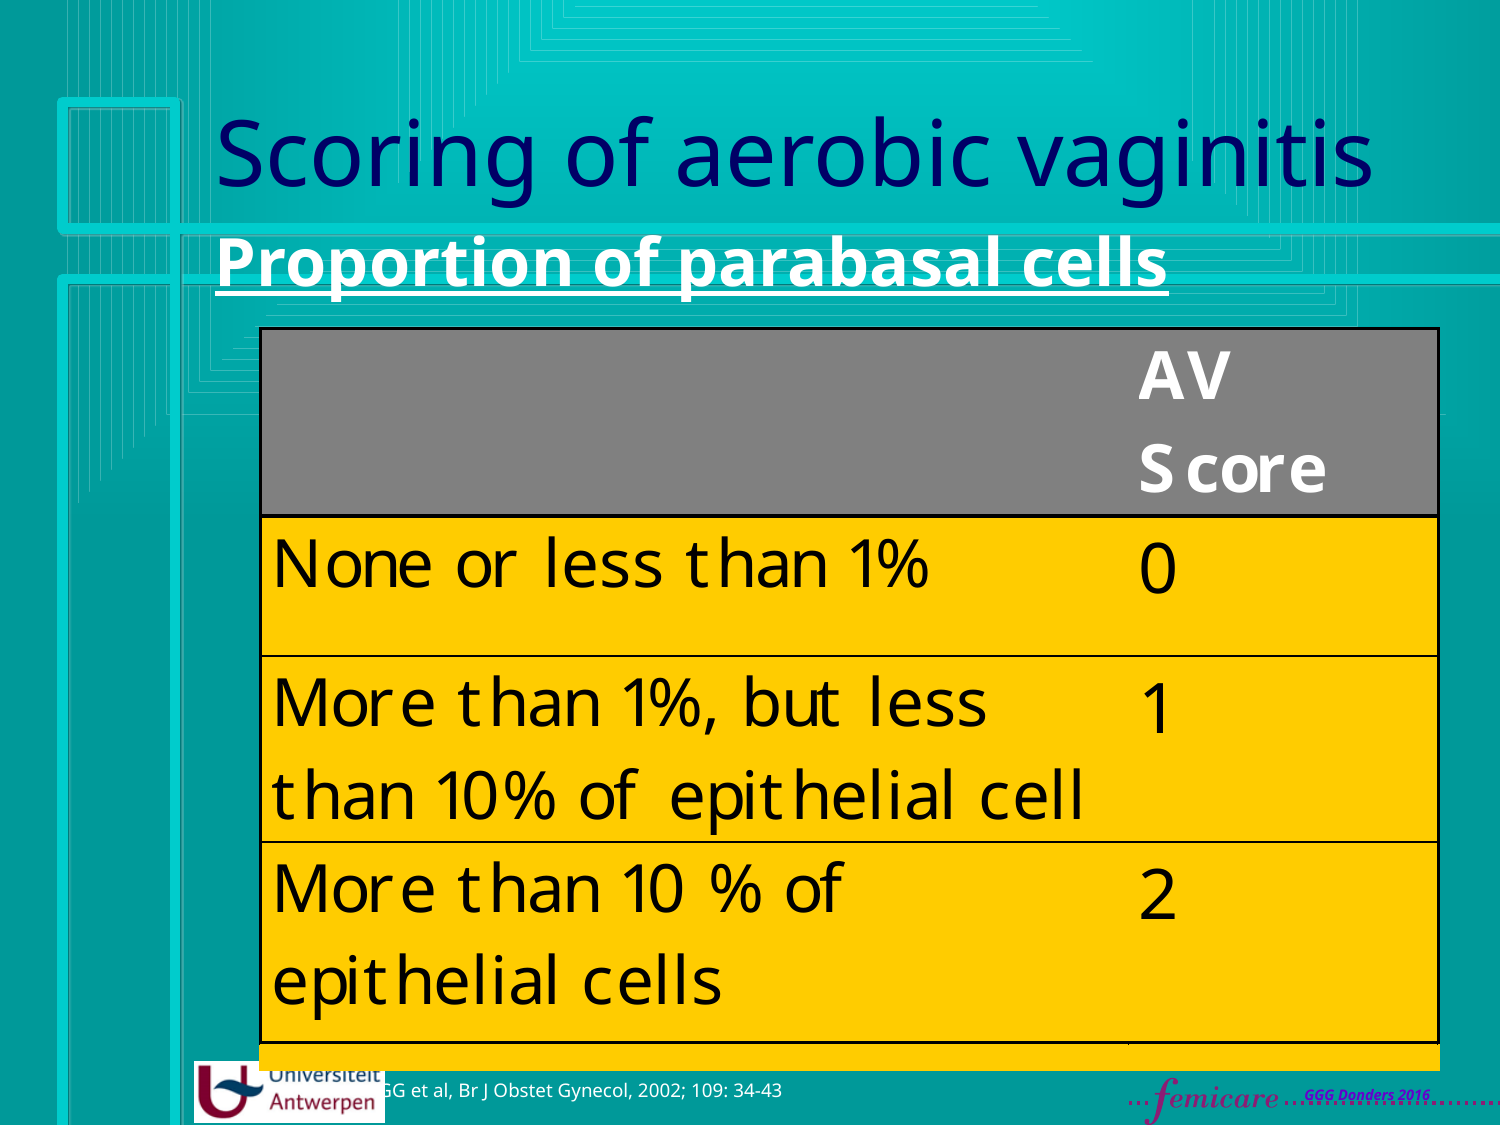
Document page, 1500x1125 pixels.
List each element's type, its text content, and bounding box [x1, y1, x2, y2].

text_box Proportion of parabasal cells [200, 212, 1232, 308]
text_box Donders GGG et al, Br J Obstet Gynecol, 2002; 109: 34-43 [269, 1079, 798, 1109]
title Scoring of aerobic vaginitis [199, 99, 1476, 213]
picture [194, 1061, 385, 1123]
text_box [258, 326, 1441, 1071]
